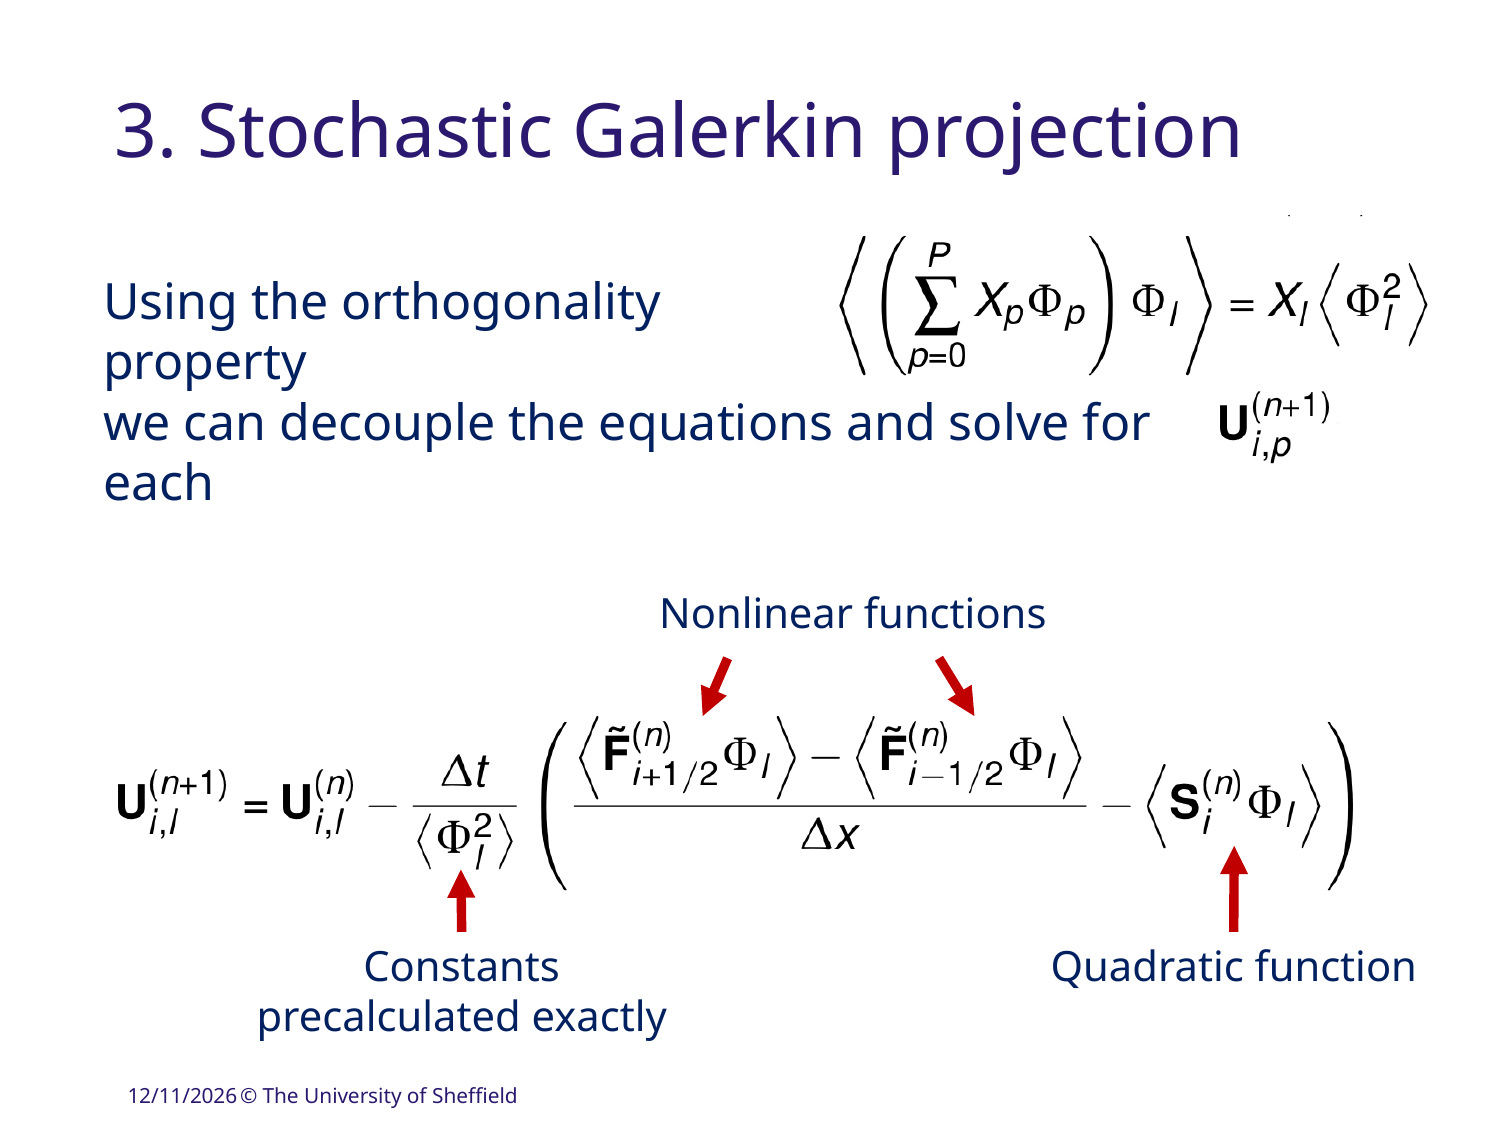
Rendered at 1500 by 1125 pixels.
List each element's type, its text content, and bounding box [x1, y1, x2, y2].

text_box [702, 657, 728, 717]
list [822, 215, 1438, 389]
text_box Quadratic function [1030, 931, 1438, 997]
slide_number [112, 1074, 224, 1125]
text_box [88, 349, 1338, 504]
text_box Nonlinear functions [596, 579, 1110, 644]
text_box Using the orthogonality property [88, 262, 817, 349]
text_box Constants precalculated exactly [204, 931, 719, 1047]
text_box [938, 657, 975, 717]
picture [105, 692, 1366, 906]
title 3. Stochastic Galerkin projection [99, 90, 1450, 215]
footer © The University of Sheffield [224, 1074, 1076, 1125]
